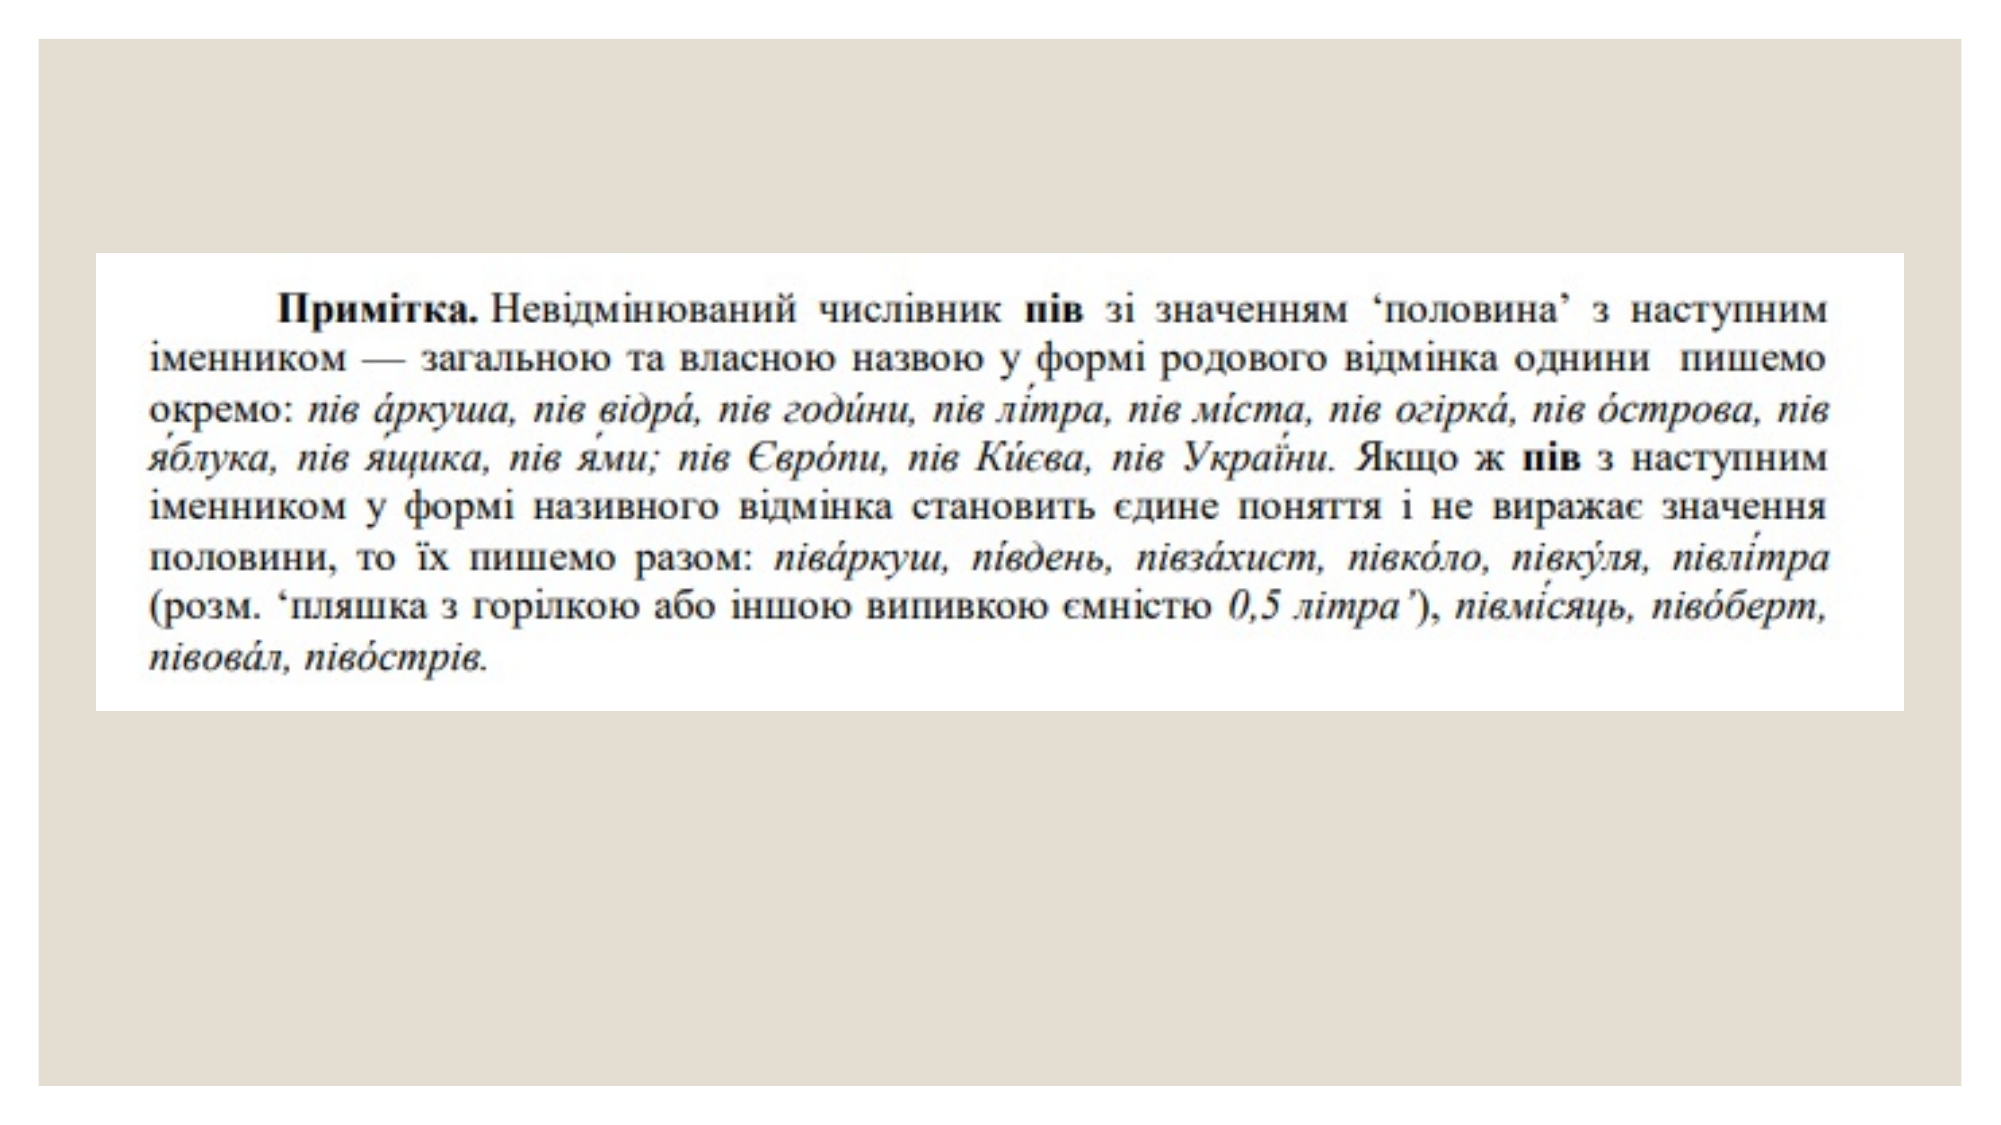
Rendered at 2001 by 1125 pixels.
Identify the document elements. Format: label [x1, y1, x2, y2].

picture [96, 253, 1904, 711]
